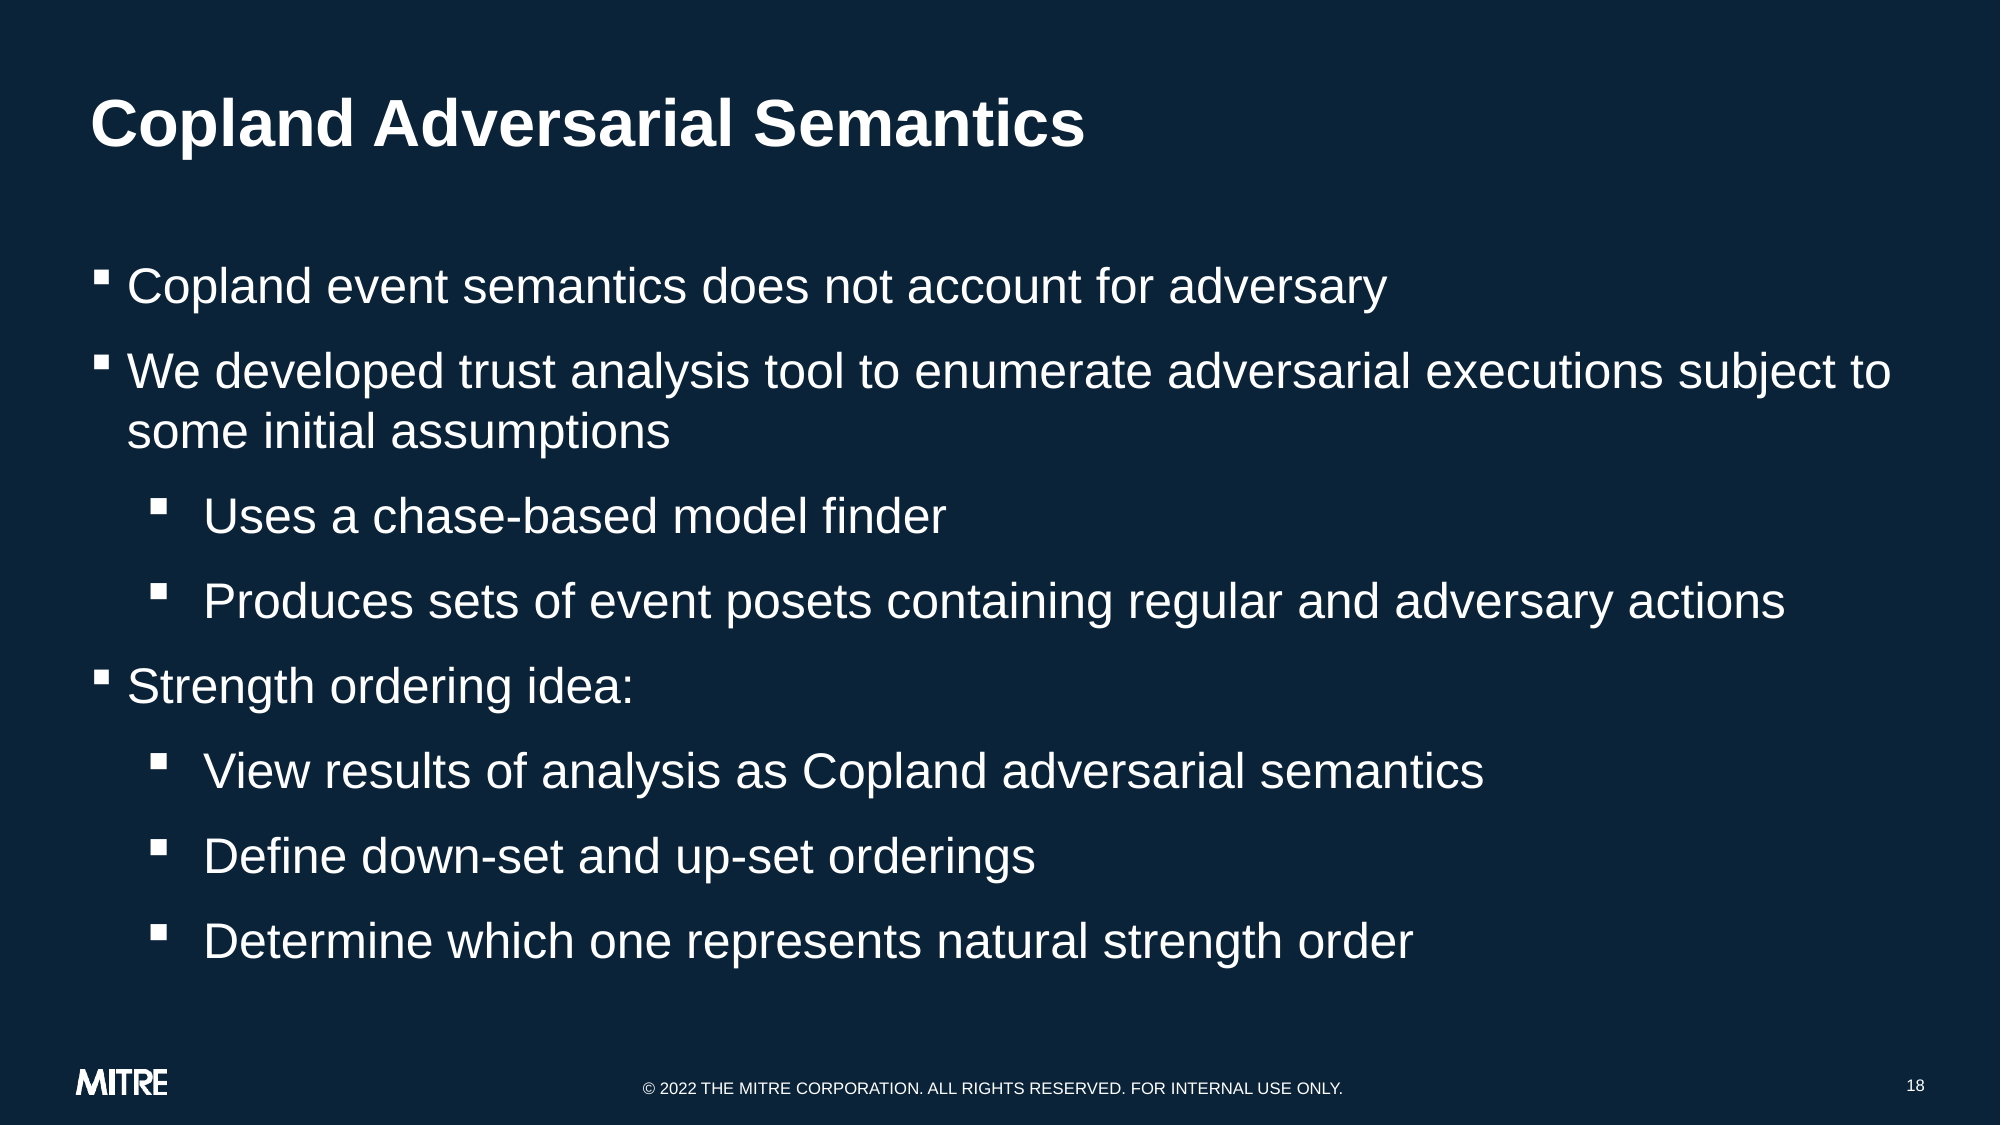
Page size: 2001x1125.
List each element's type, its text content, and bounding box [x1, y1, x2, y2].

title Copland Adversarial Semantics [75, 62, 1925, 177]
slide_number 18 [1793, 1064, 1925, 1106]
